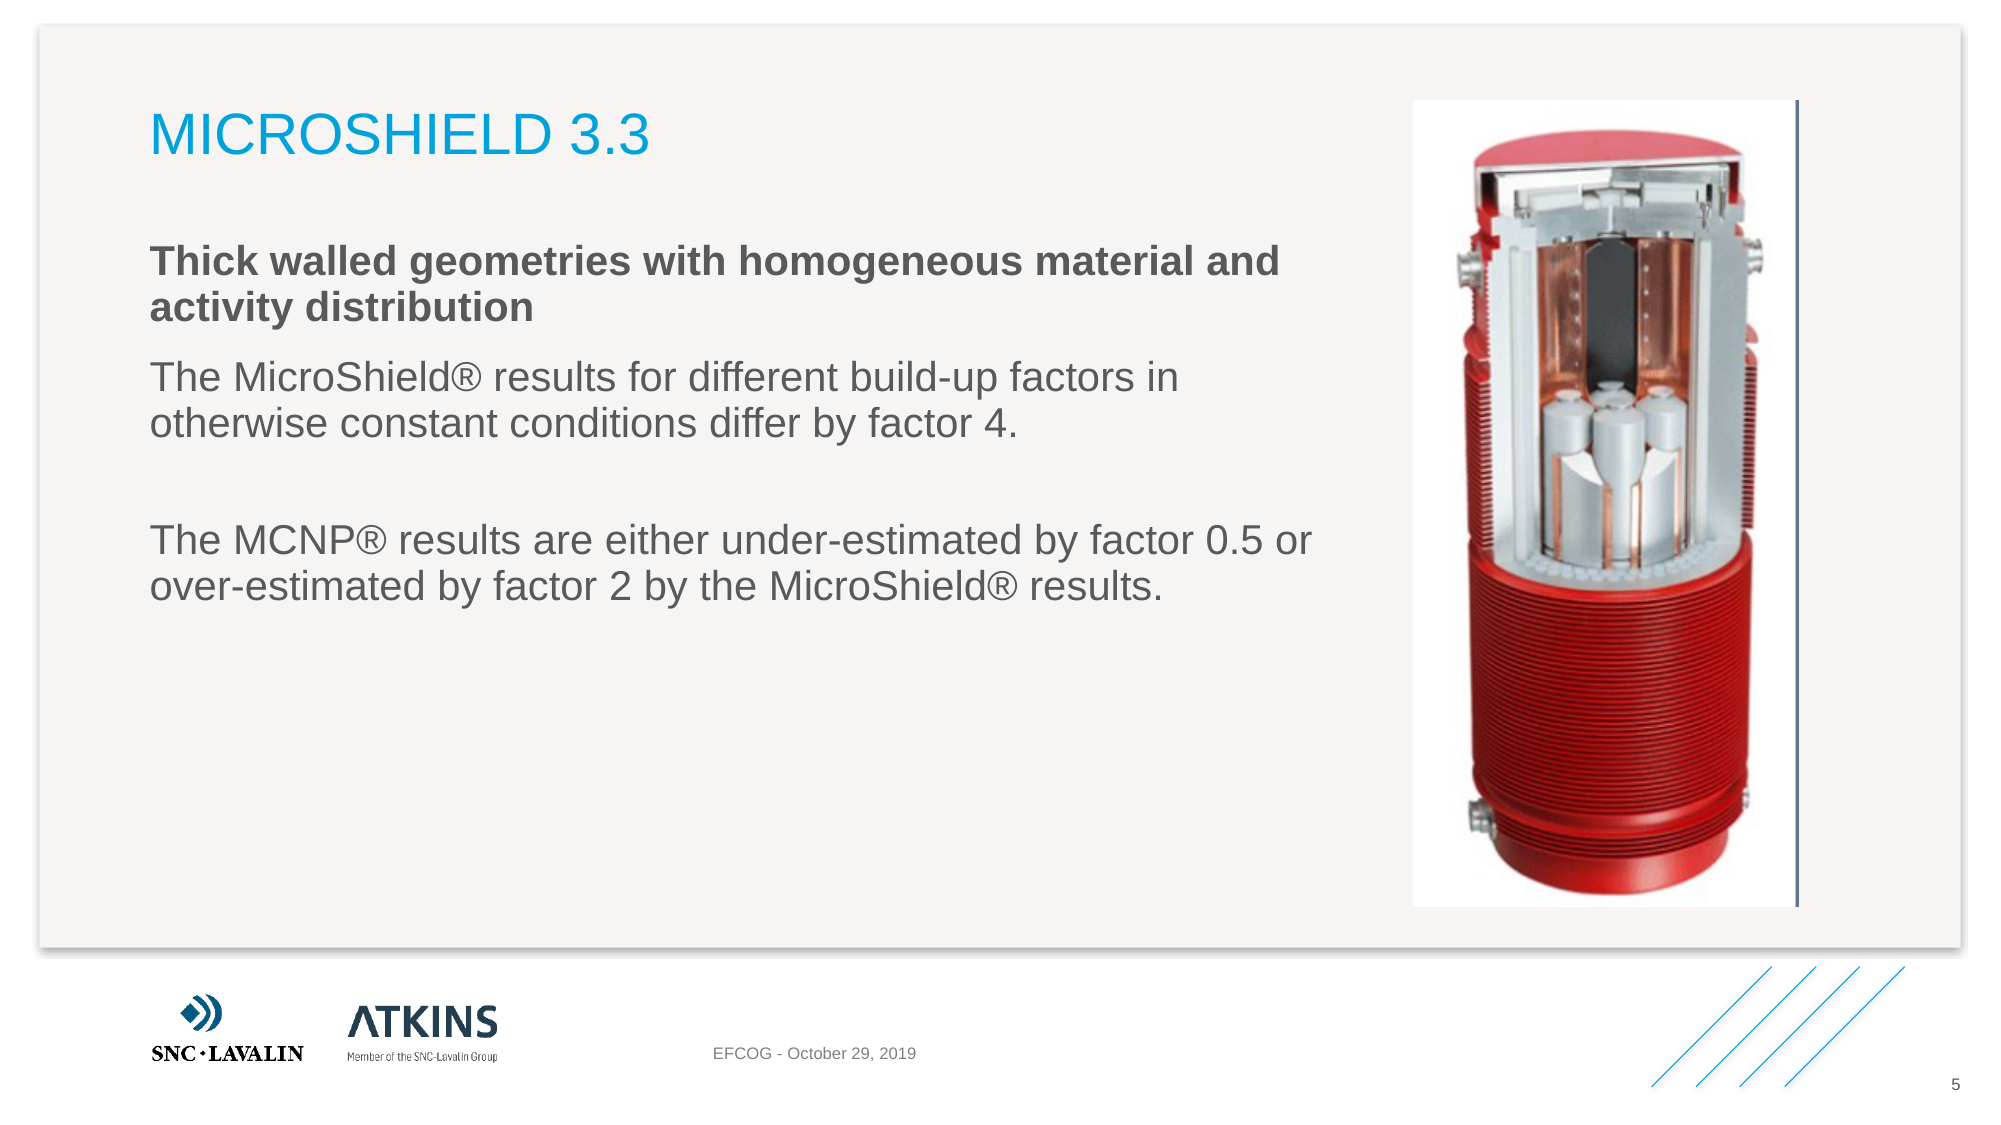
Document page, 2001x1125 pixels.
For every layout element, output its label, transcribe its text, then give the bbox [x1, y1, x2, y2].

picture [1651, 966, 1773, 1088]
picture [1413, 99, 1799, 907]
slide_number 5 [1882, 1063, 1961, 1095]
picture [1739, 966, 1861, 1088]
footer EFCOG - October 29, 2019 [712, 1030, 1549, 1064]
title MICROSHIELD 3.3 [149, 60, 1851, 212]
picture [1784, 966, 1906, 1088]
picture [137, 979, 512, 1075]
list Thick walled geometries with homogeneous material and activity distribution The MicroShield® results for different build-up factors in otherwise constant conditions differ by factor 4. The MCNP® results are either under-estimated by factor 0.5 or over-estimated by factor 2 by the MicroShield® results. [149, 237, 1362, 923]
